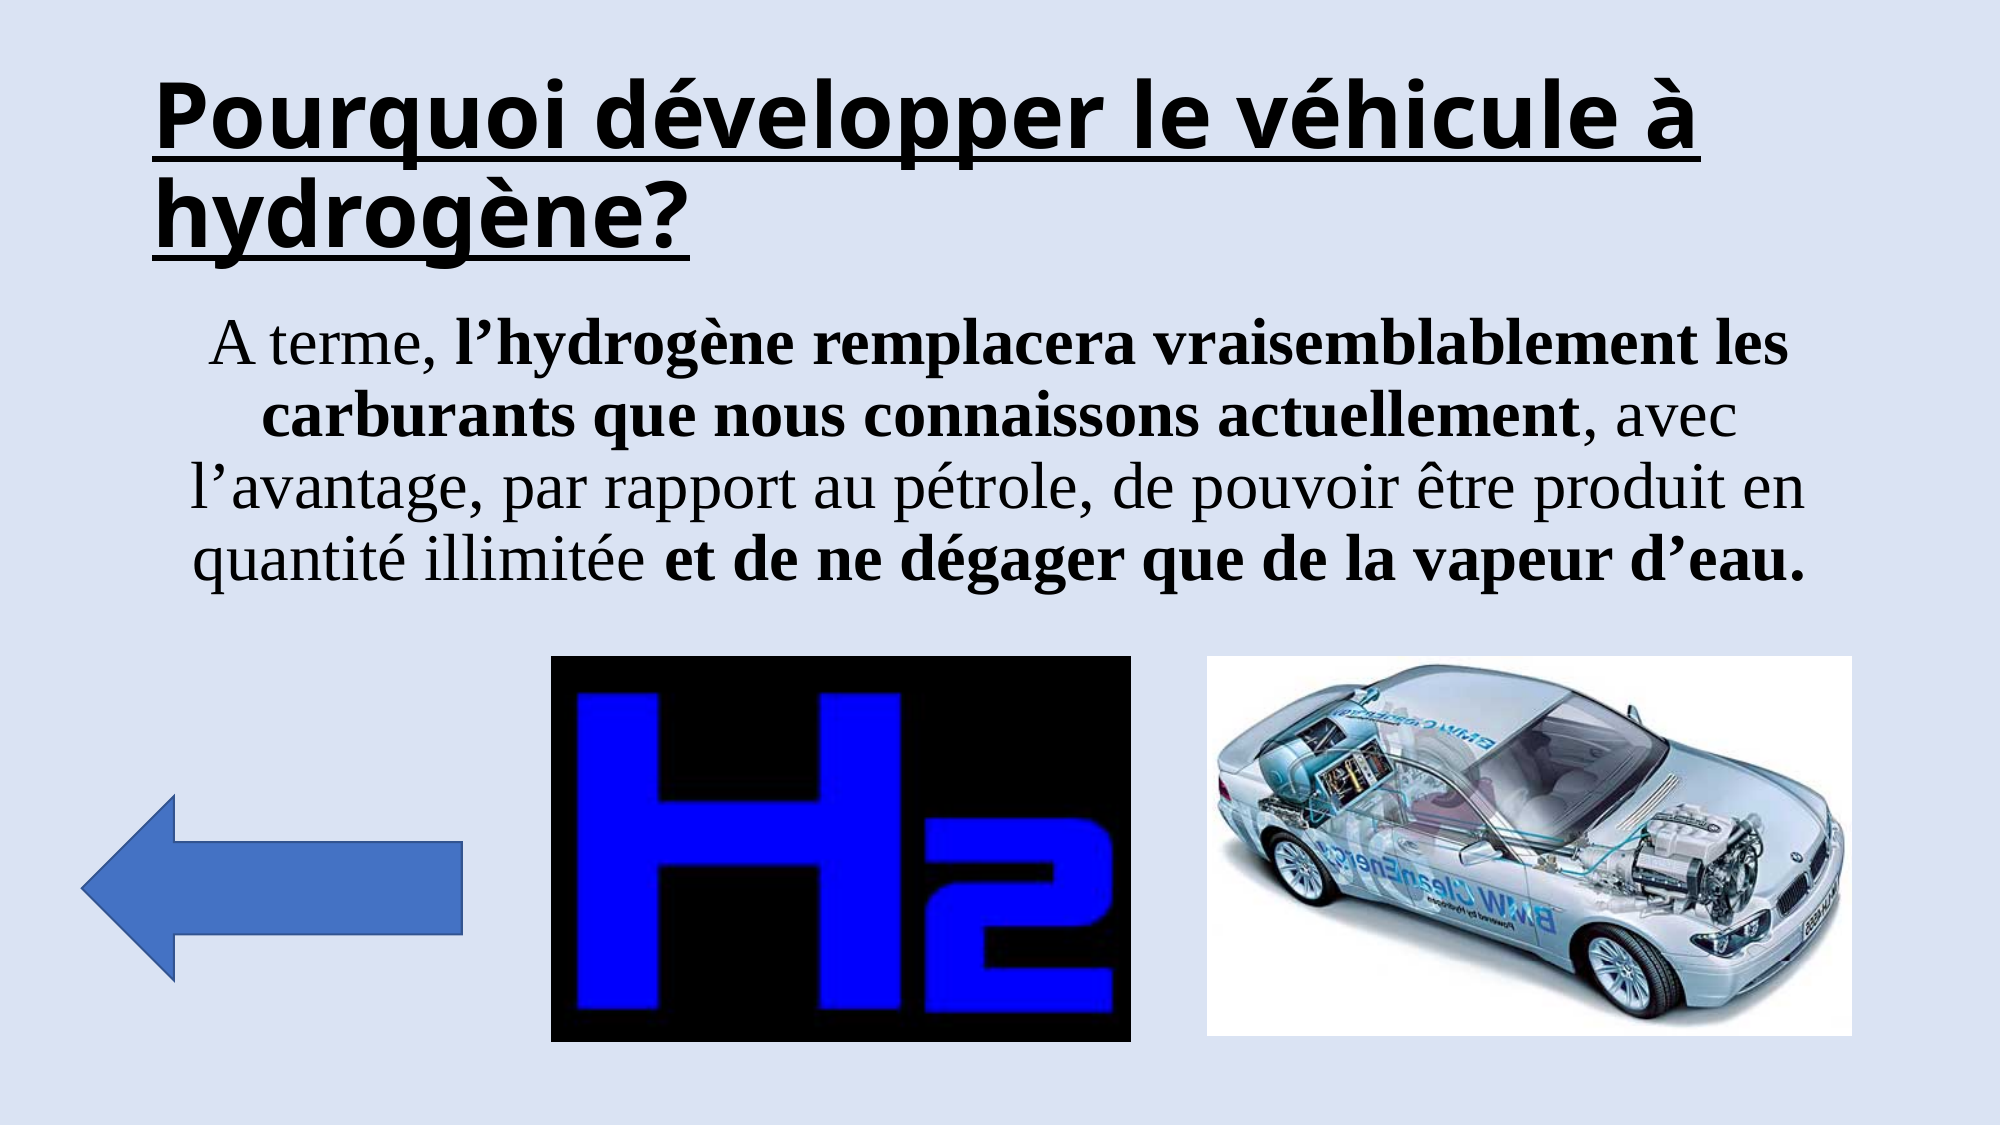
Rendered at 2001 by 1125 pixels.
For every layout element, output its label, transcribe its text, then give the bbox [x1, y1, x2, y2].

text_box [80, 793, 463, 983]
list A terme, l’hydrogène remplacera vraisemblablement les carburants que nous connaissons actuellement, avec l’avantage, par rapport au pétrole, de pouvoir être produit en quantité illimitée et de ne dégager que de la vapeur d’eau. [137, 299, 1863, 1014]
title Pourquoi développer le véhicule à hydrogène? [137, 59, 1863, 278]
picture [1207, 656, 1852, 1036]
picture [551, 656, 1131, 1042]
